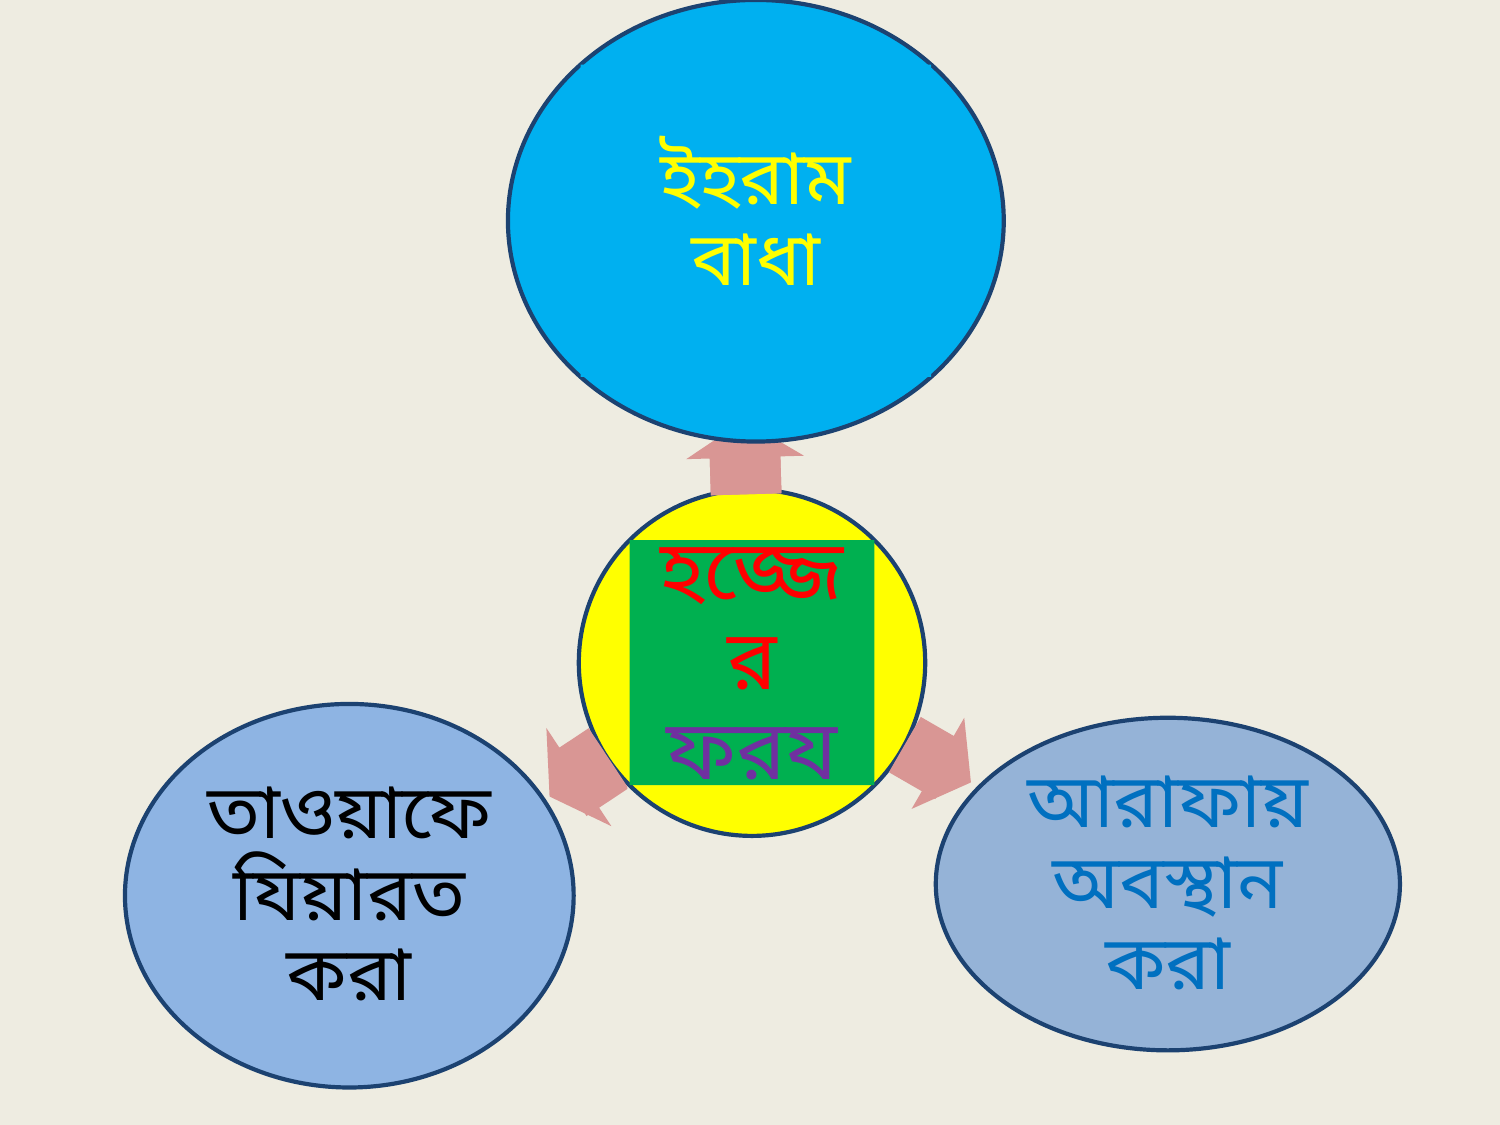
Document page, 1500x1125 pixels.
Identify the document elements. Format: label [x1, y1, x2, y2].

text_box [124, 703, 574, 1088]
text_box [577, 717, 615, 837]
text_box [685, 450, 805, 495]
text_box [578, 489, 926, 837]
text_box [507, 0, 1004, 442]
text_box [935, 717, 1401, 1051]
text_box [899, 710, 977, 817]
